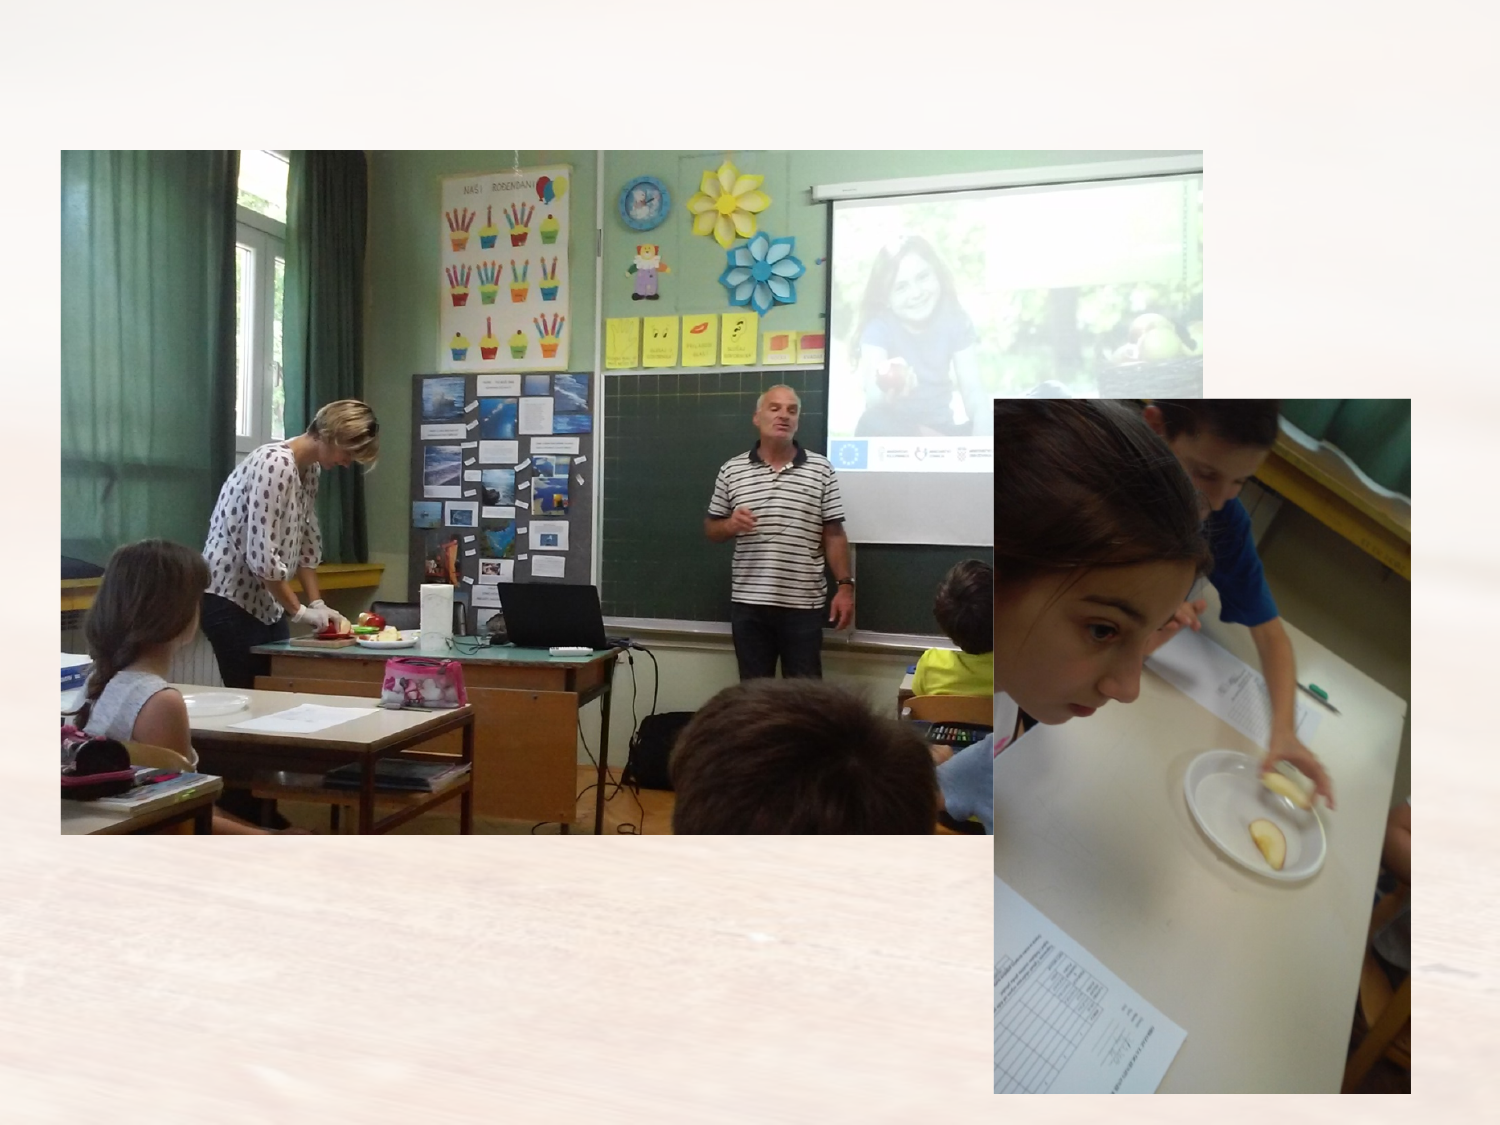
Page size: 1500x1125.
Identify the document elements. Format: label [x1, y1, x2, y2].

picture [854, 400, 1500, 1094]
list [60, 148, 1203, 835]
